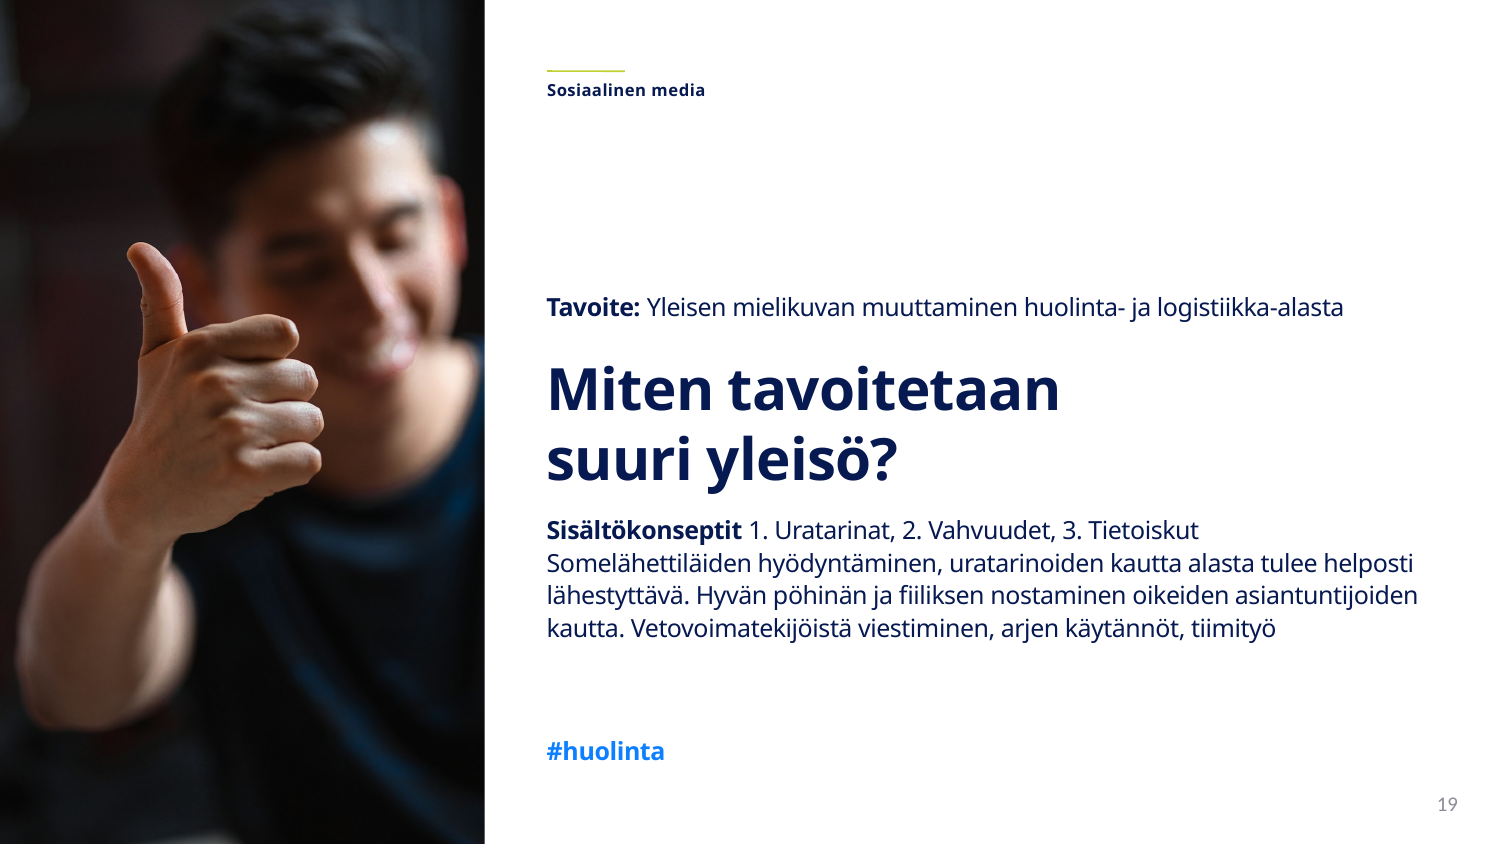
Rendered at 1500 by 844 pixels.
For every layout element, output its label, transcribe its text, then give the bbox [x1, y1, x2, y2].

slide_number 19 [1421, 778, 1488, 828]
text_box Miten tavoitetaan suuri yleisö? [546, 351, 1121, 493]
text_box Sosiaalinen media [547, 78, 1422, 100]
text_box Sisältökonseptit 1. Uratarinat, 2. Vahvuudet, 3. Tietoiskut Somelähettiläiden hyödyntäminen, uratarinoiden kautta alasta tulee helposti lähestyttävä. Hyvän pöhinän ja fiiliksen nostaminen oikeiden asiantuntijoiden kautta. Vetovoimatekijöistä viestiminen, arjen käytännöt, tiimityö [546, 512, 1422, 643]
picture [0, 0, 485, 844]
text_box #huolinta [546, 732, 1422, 766]
text_box Tavoite: Yleisen mielikuvan muuttaminen huolinta- ja logistiikka-alasta [546, 288, 1422, 322]
